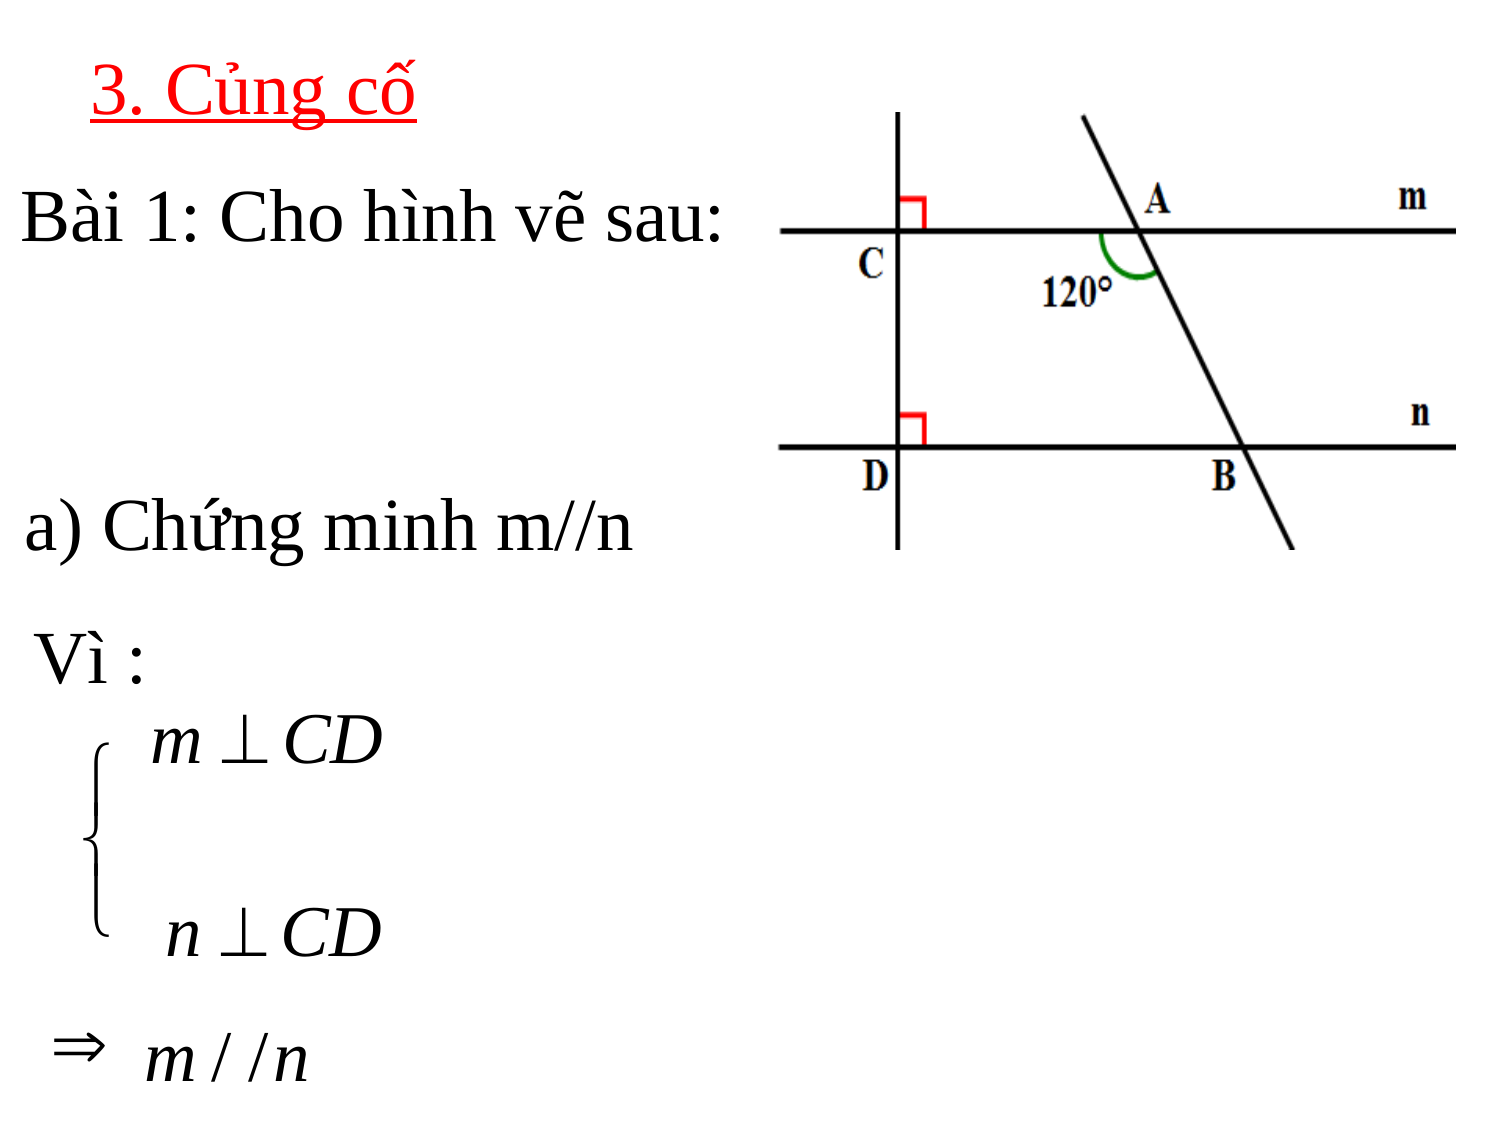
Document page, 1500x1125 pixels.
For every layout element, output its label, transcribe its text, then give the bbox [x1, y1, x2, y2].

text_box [141, 1024, 313, 1088]
text_box a) Chứng minh m//n [10, 468, 770, 574]
text_box Vì : [18, 601, 607, 706]
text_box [161, 899, 388, 963]
title 3. Củng cố [75, 45, 1425, 125]
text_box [49, 1024, 126, 1076]
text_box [74, 737, 151, 942]
text_box Bài 1: Cho hình vẽ sau: [5, 159, 767, 264]
picture [772, 112, 1456, 551]
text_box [147, 706, 388, 770]
